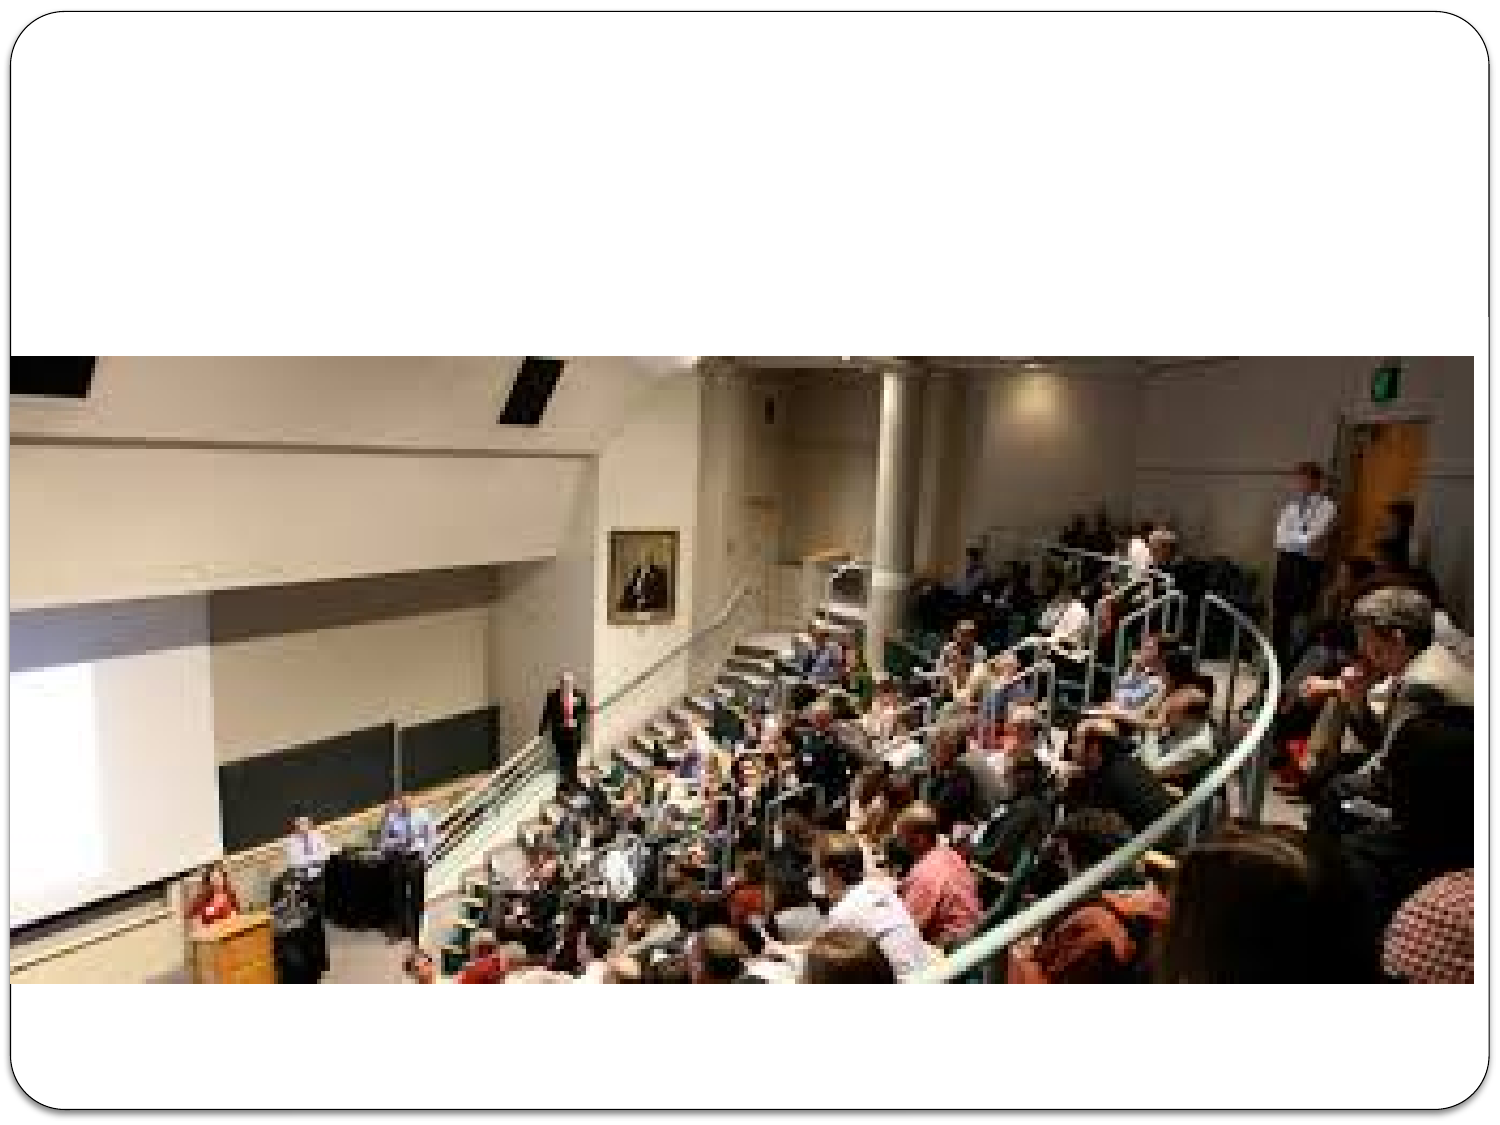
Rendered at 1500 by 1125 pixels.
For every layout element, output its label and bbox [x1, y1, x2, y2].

picture [9, 356, 1474, 985]
